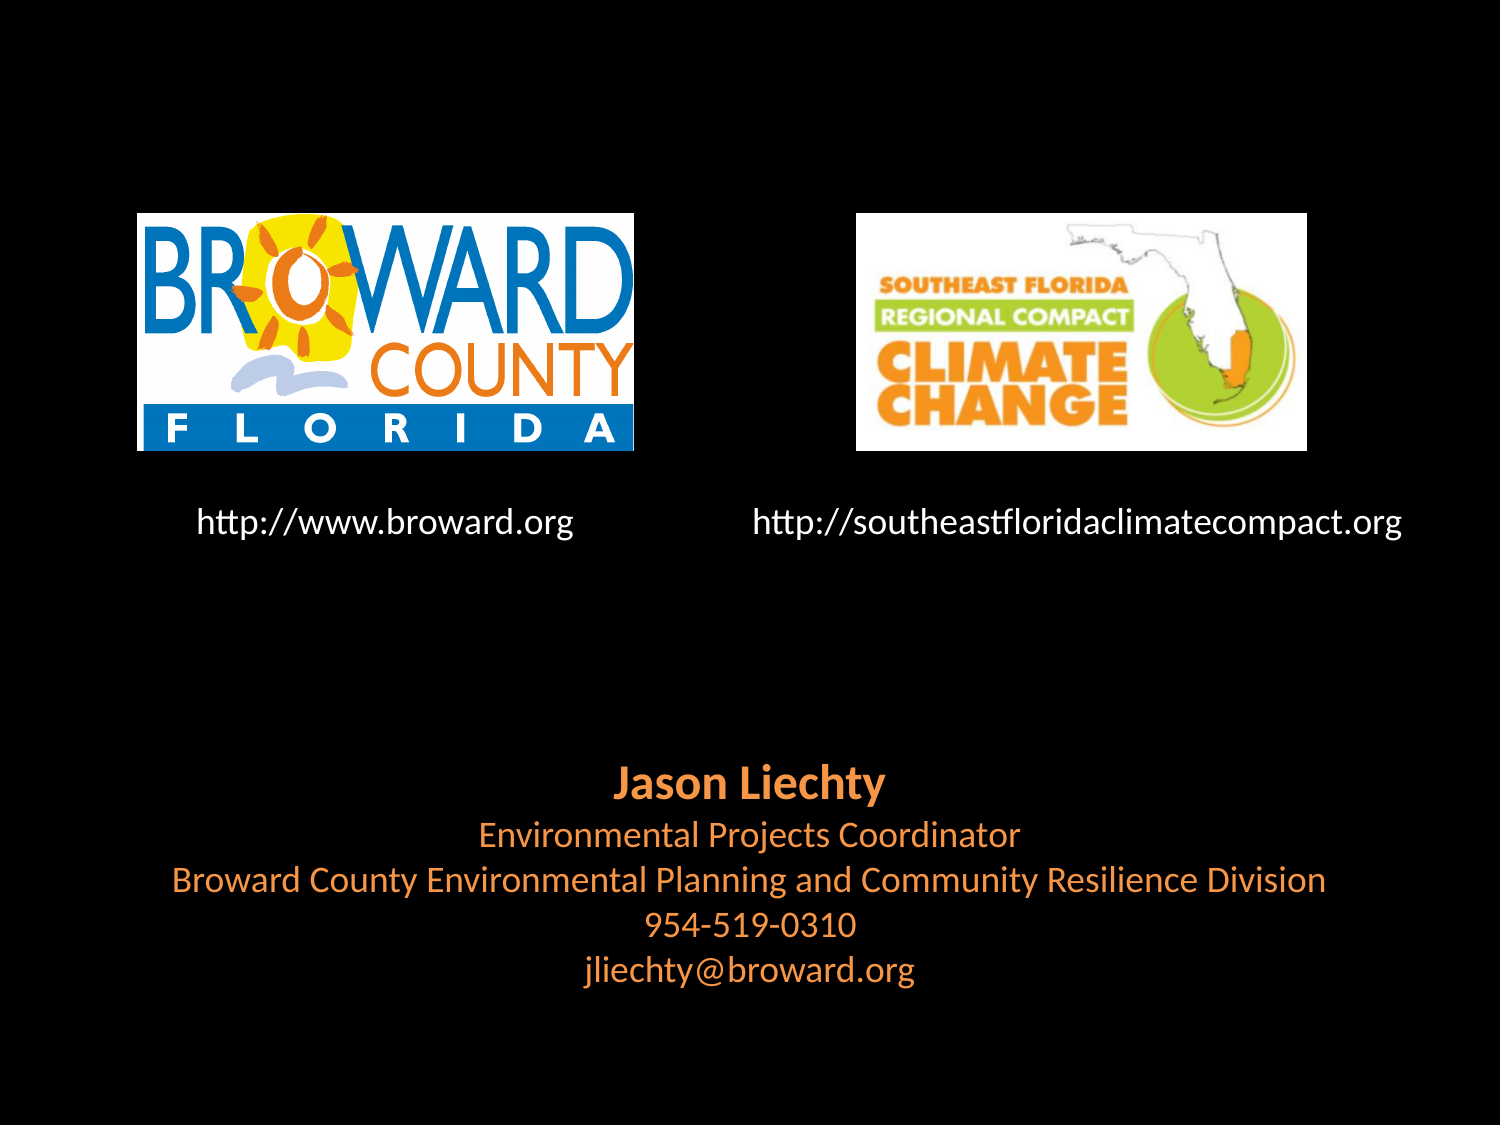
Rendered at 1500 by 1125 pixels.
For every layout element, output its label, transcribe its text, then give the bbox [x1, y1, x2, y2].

picture [137, 212, 634, 451]
picture [856, 212, 1307, 451]
text_box Jason Liechty Environmental Projects Coordinator Broward County Environmental Planning and Community Resilience Division 954-519-0310 jliechty@broward.org [0, 742, 1500, 998]
text_box http://southeastfloridaclimatecompact.org [737, 489, 1425, 550]
text_box http://www.broward.org [137, 489, 634, 550]
